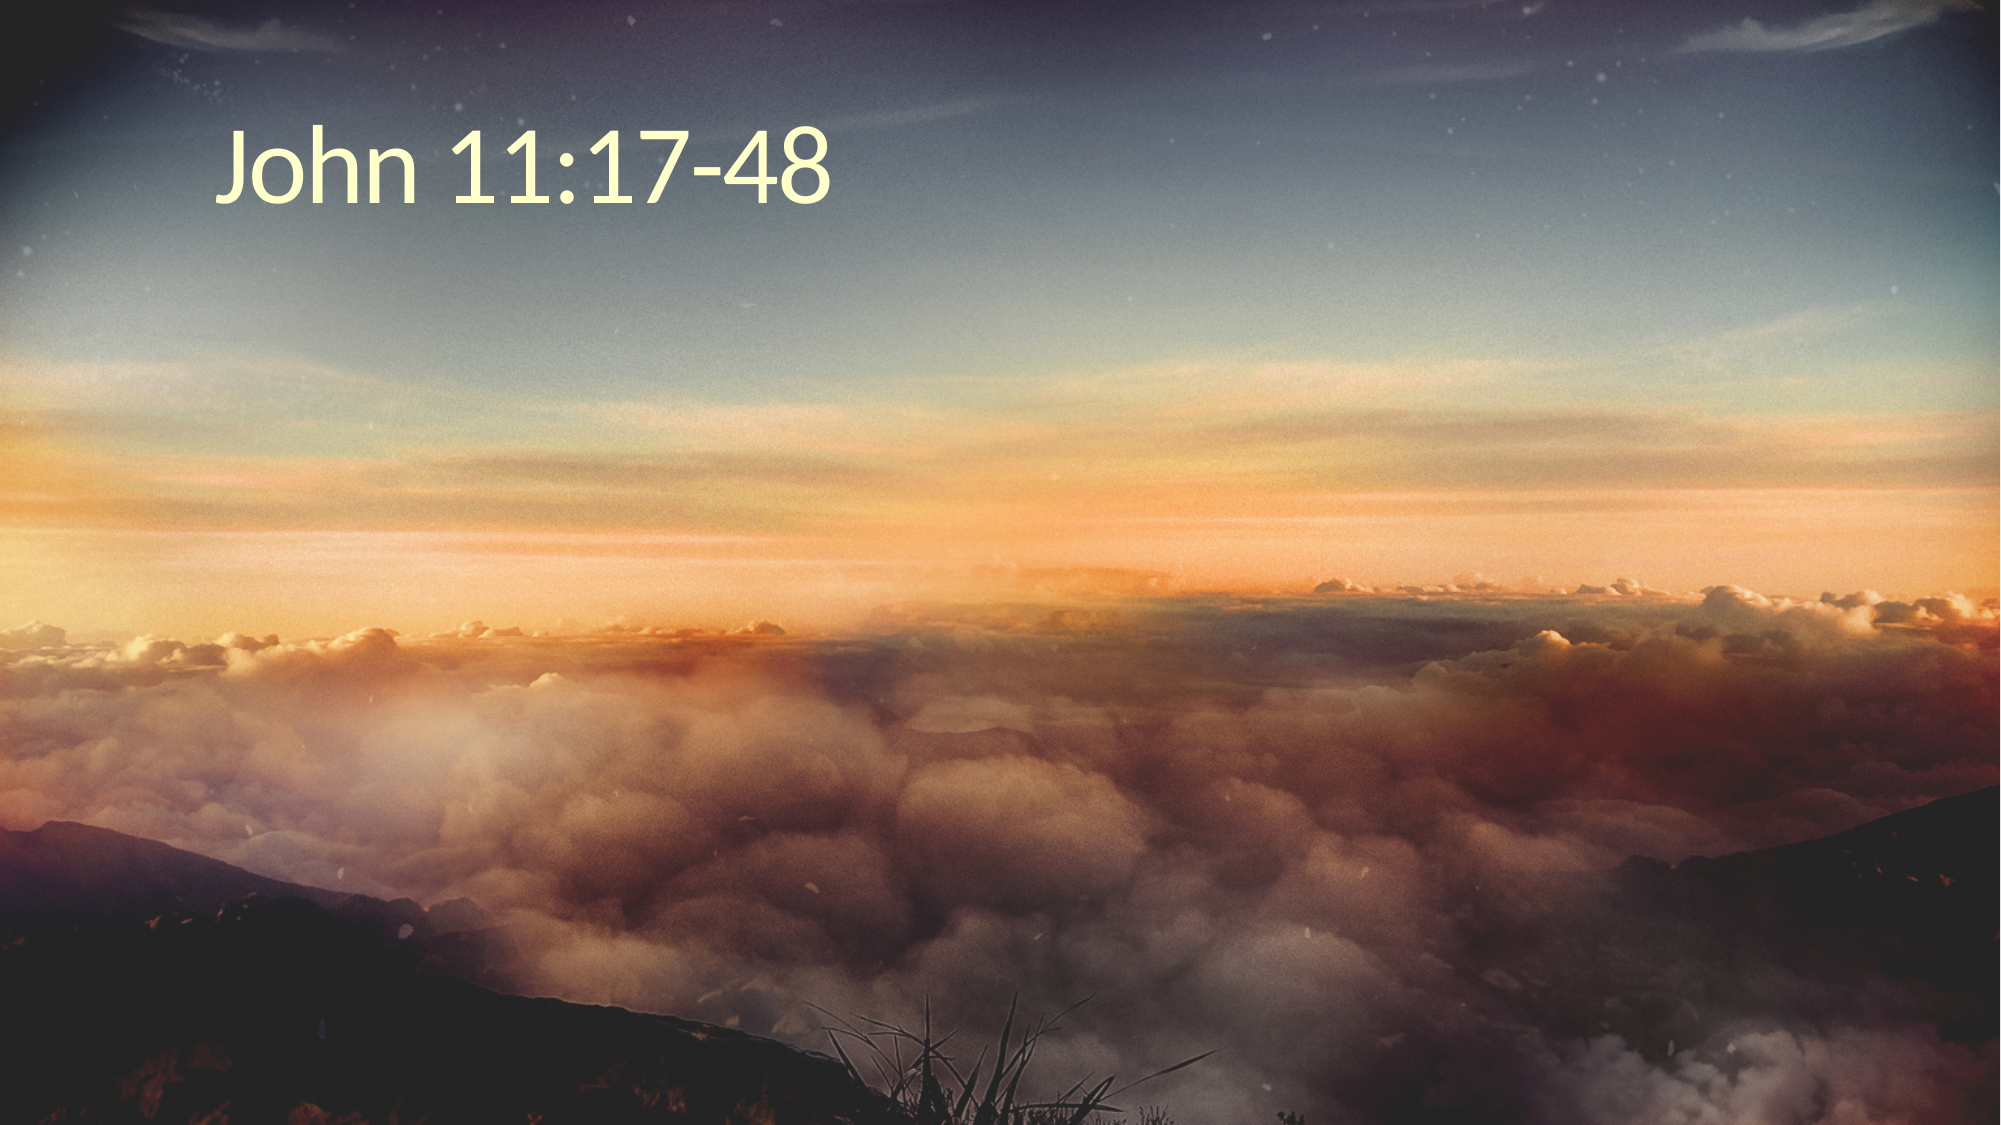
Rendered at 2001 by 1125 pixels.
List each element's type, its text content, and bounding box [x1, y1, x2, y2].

picture [0, 0, 2001, 1125]
title John 11:17-48 [200, 83, 1900, 234]
